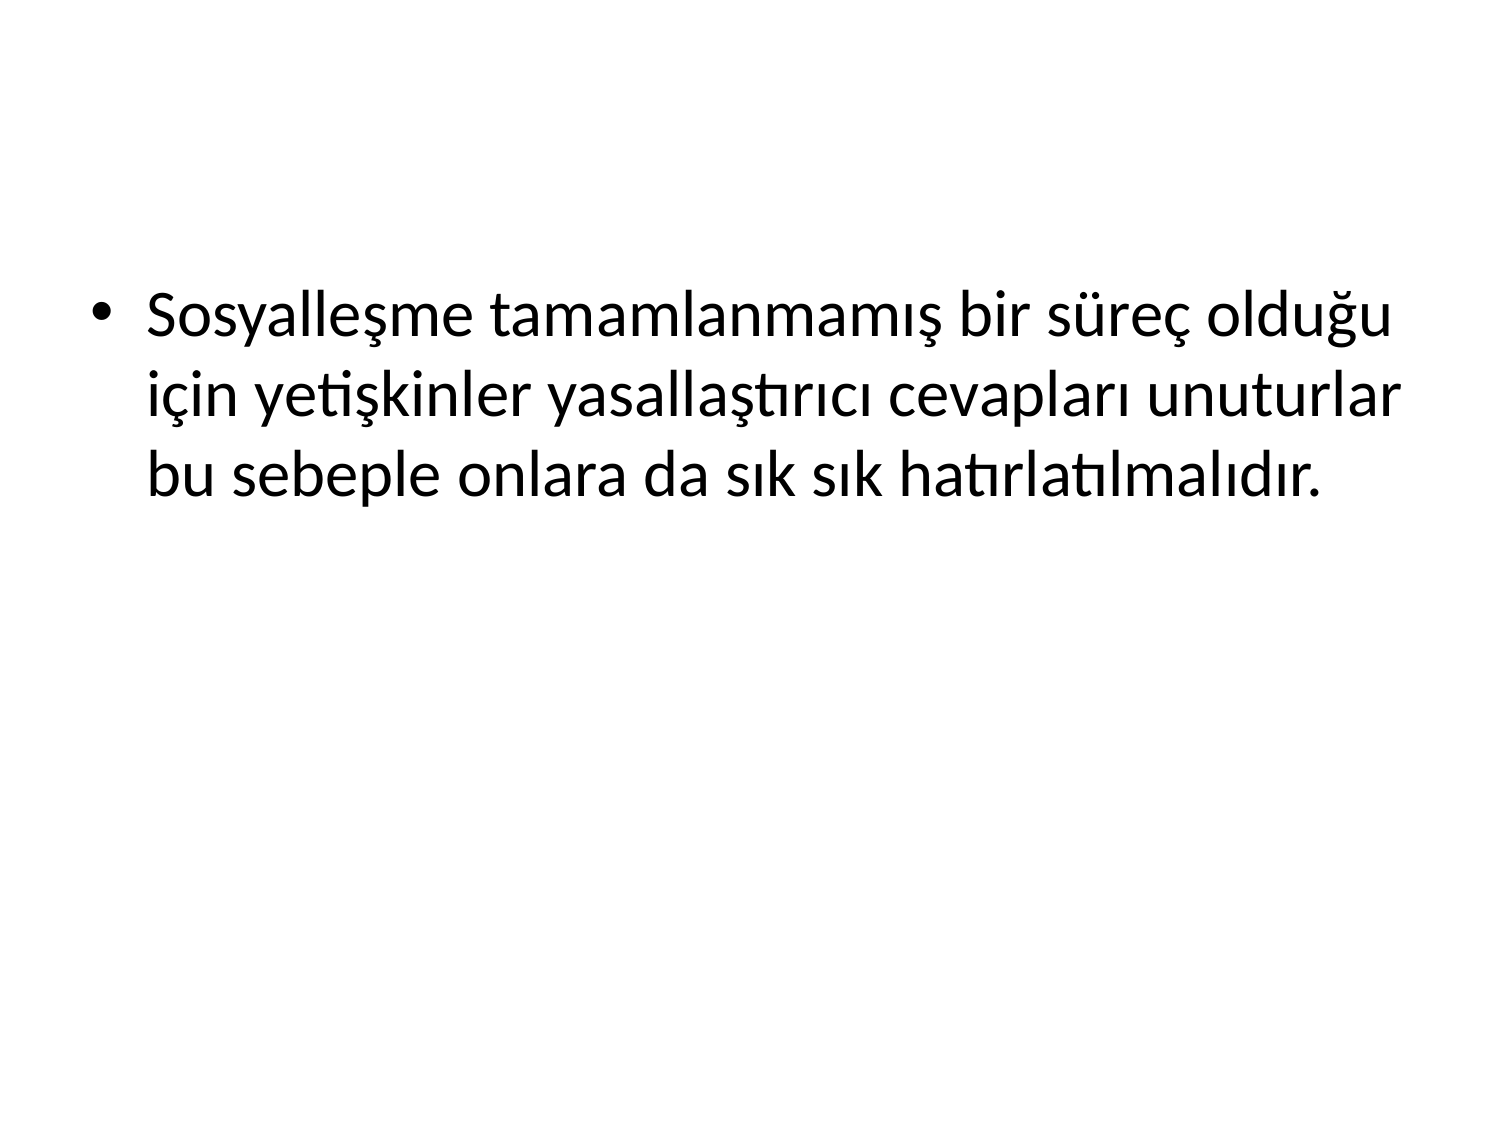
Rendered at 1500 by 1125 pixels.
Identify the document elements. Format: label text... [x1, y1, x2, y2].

list Sosyalleşme tamamlanmamış bir süreç olduğu için yetişkinler yasallaştırıcı cevapları unuturlar bu sebeple onlara da sık sık hatırlatılmalıdır. [75, 262, 1425, 1005]
